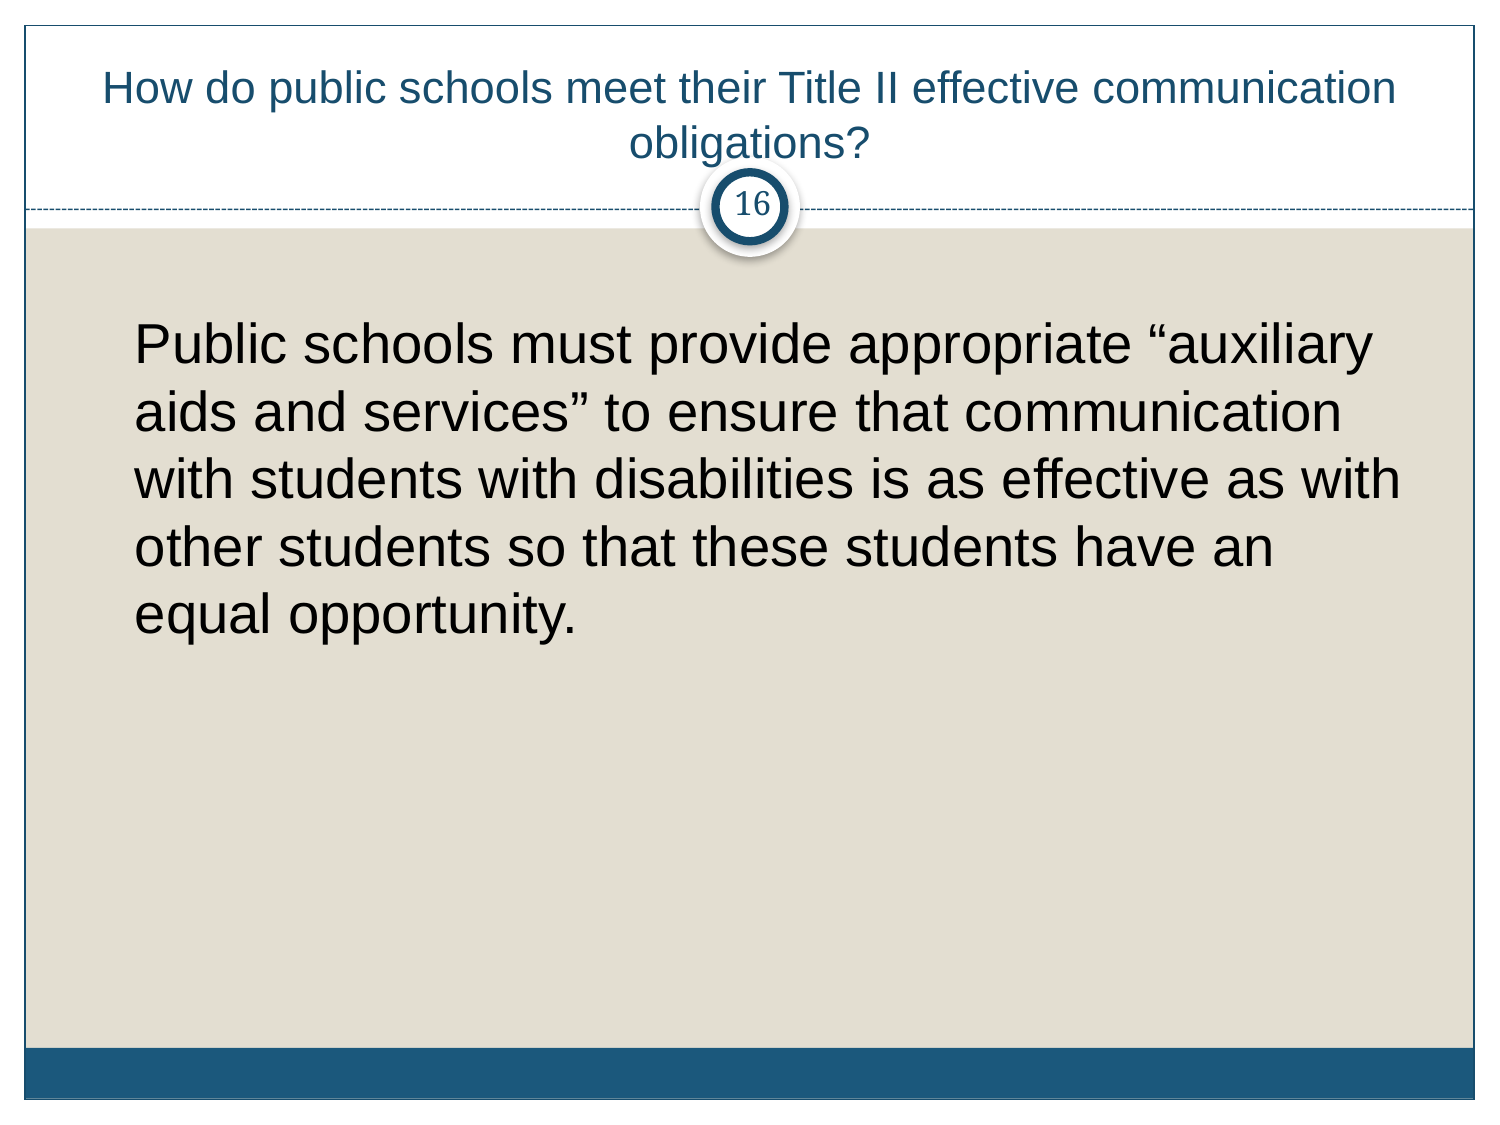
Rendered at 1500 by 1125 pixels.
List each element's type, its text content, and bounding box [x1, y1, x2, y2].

slide_number 16 [715, 168, 791, 241]
title How do public schools meet their Title II effective communication obligations? [50, 50, 1450, 175]
list Public schools must provide appropriate “auxiliary aids and services” to ensure that communication with students with disabilities is as effective as with other students so that these students have an equal opportunity. [75, 299, 1425, 1043]
